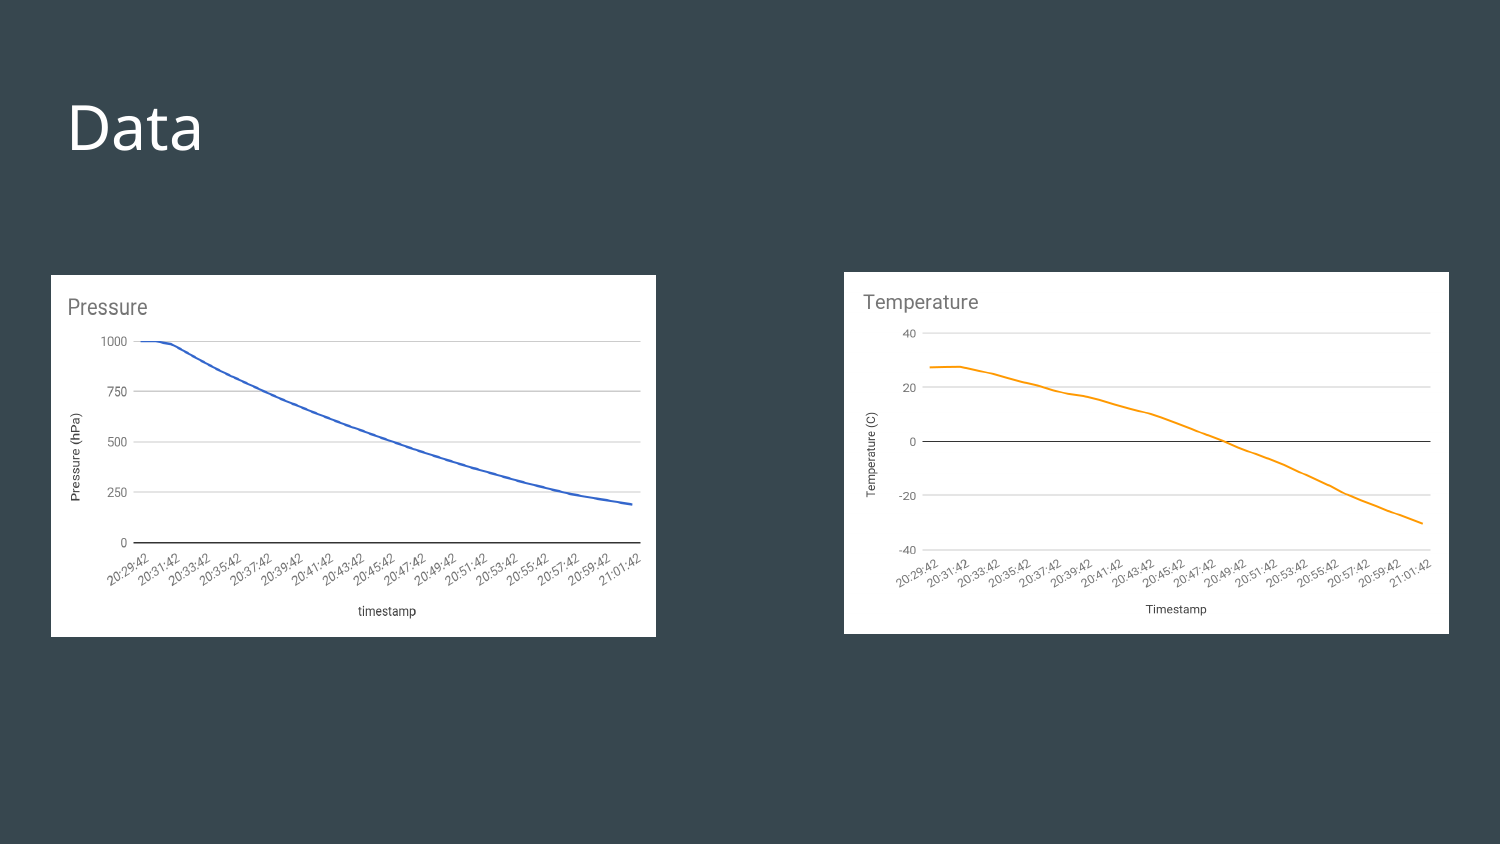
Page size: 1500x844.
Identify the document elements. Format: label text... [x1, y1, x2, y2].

picture [844, 271, 1450, 634]
picture [50, 275, 656, 638]
title Data [51, 72, 1449, 167]
